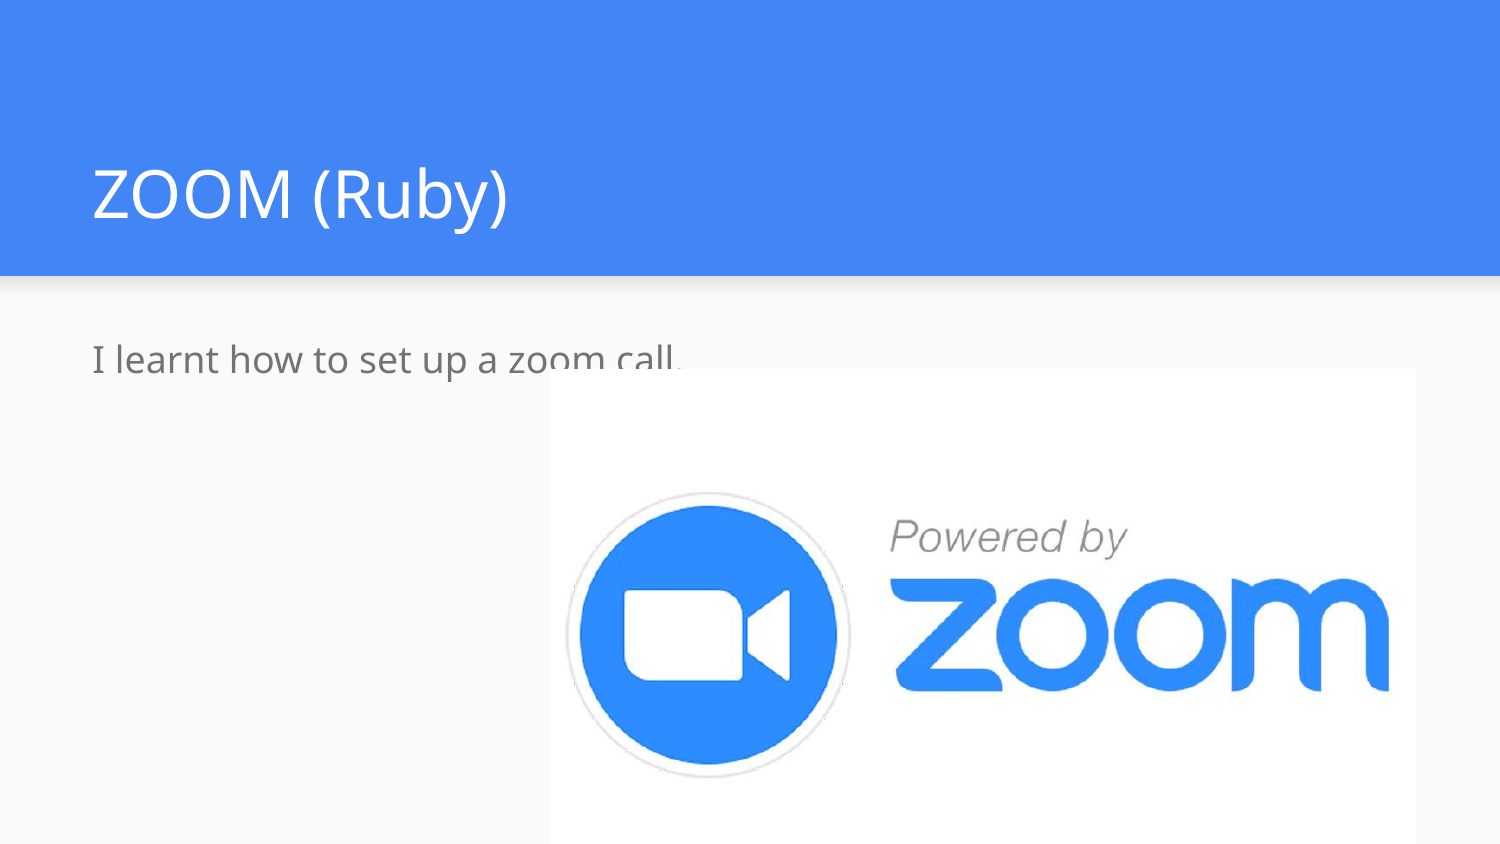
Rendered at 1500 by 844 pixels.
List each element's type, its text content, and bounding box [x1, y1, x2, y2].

picture [549, 369, 1417, 844]
list I learnt how to set up a zoom call. [77, 314, 1427, 760]
title ZOOM (Ruby) [77, 121, 1427, 248]
